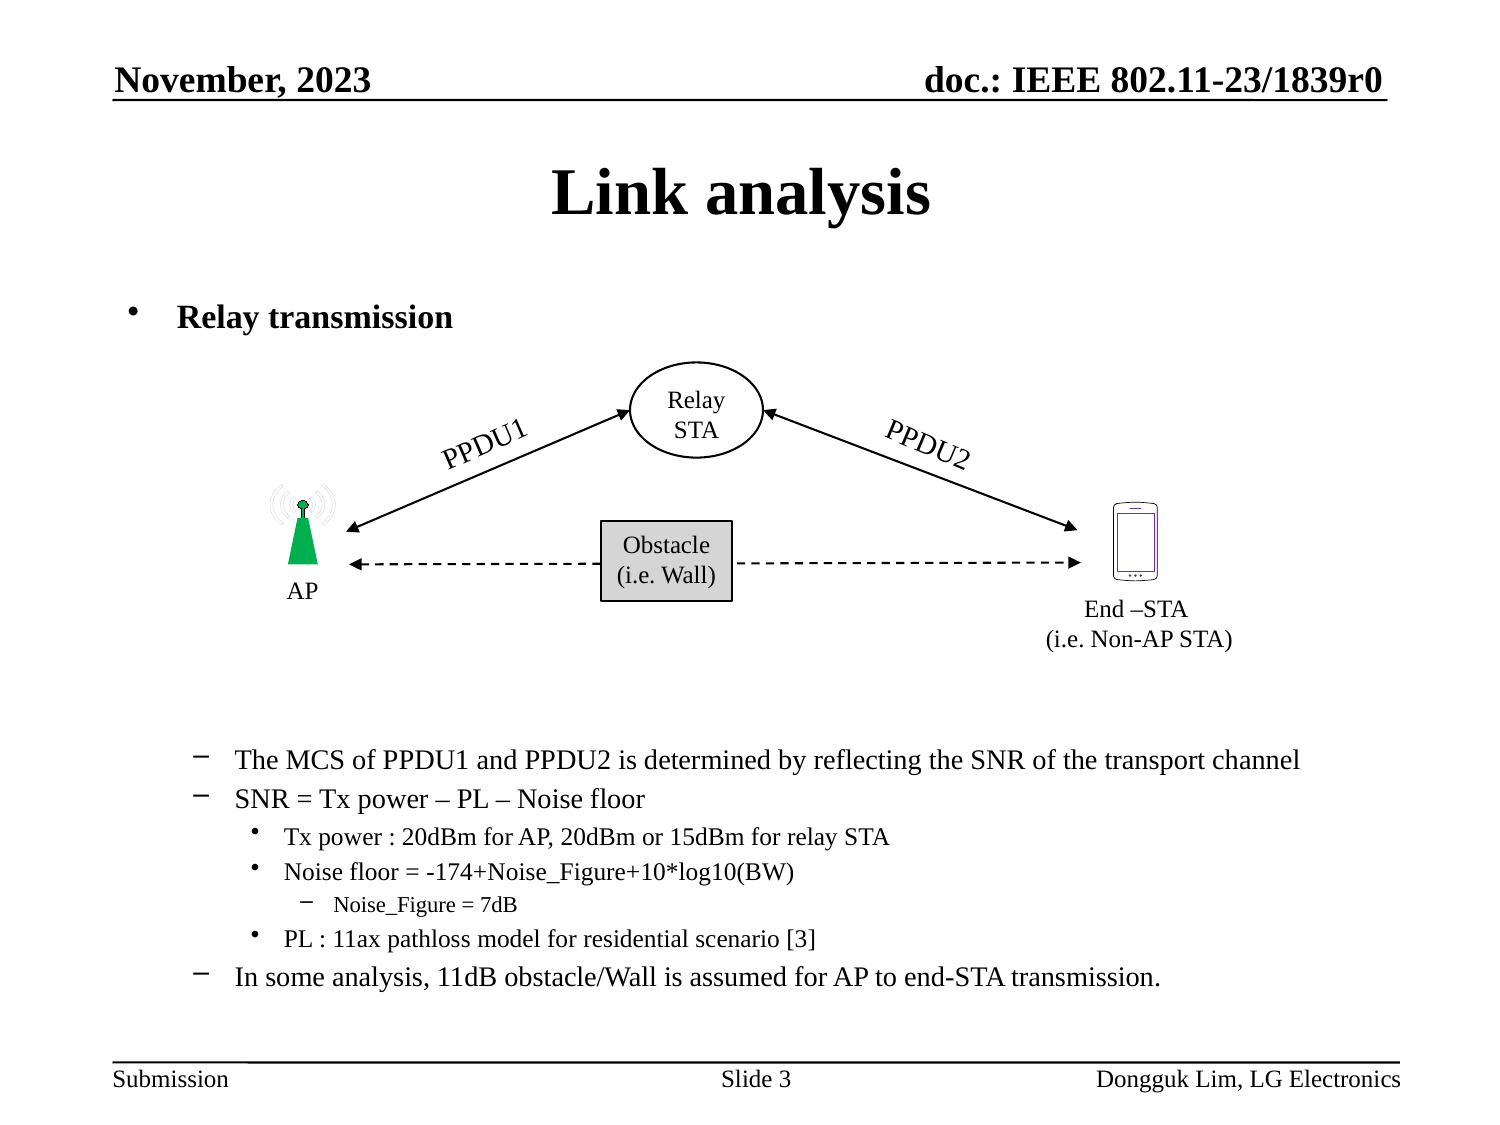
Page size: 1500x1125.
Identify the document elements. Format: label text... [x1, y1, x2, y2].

footer Dongguk Lim, LG Electronics [1092, 1061, 1402, 1093]
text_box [269, 362, 1251, 662]
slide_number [114, 54, 381, 101]
list Relay transmission The MCS of PPDU1 and PPDU2 is determined by reflecting the SNR of the transport channel SNR = Tx power – PL – Noise floor Tx power : 20dBm for AP, 20dBm or 15dBm for relay STA Noise floor = -174+Noise_Figure+10*log10(BW) Noise_Figure = 7dB PL : 11ax pathloss model for residential scenario [3] In some analysis, 11dB obstacle/Wall is assumed for AP to end-STA transmission. [112, 287, 1388, 1000]
slide_number Slide 3 [712, 1061, 800, 1093]
title Link analysis [112, 112, 1388, 263]
